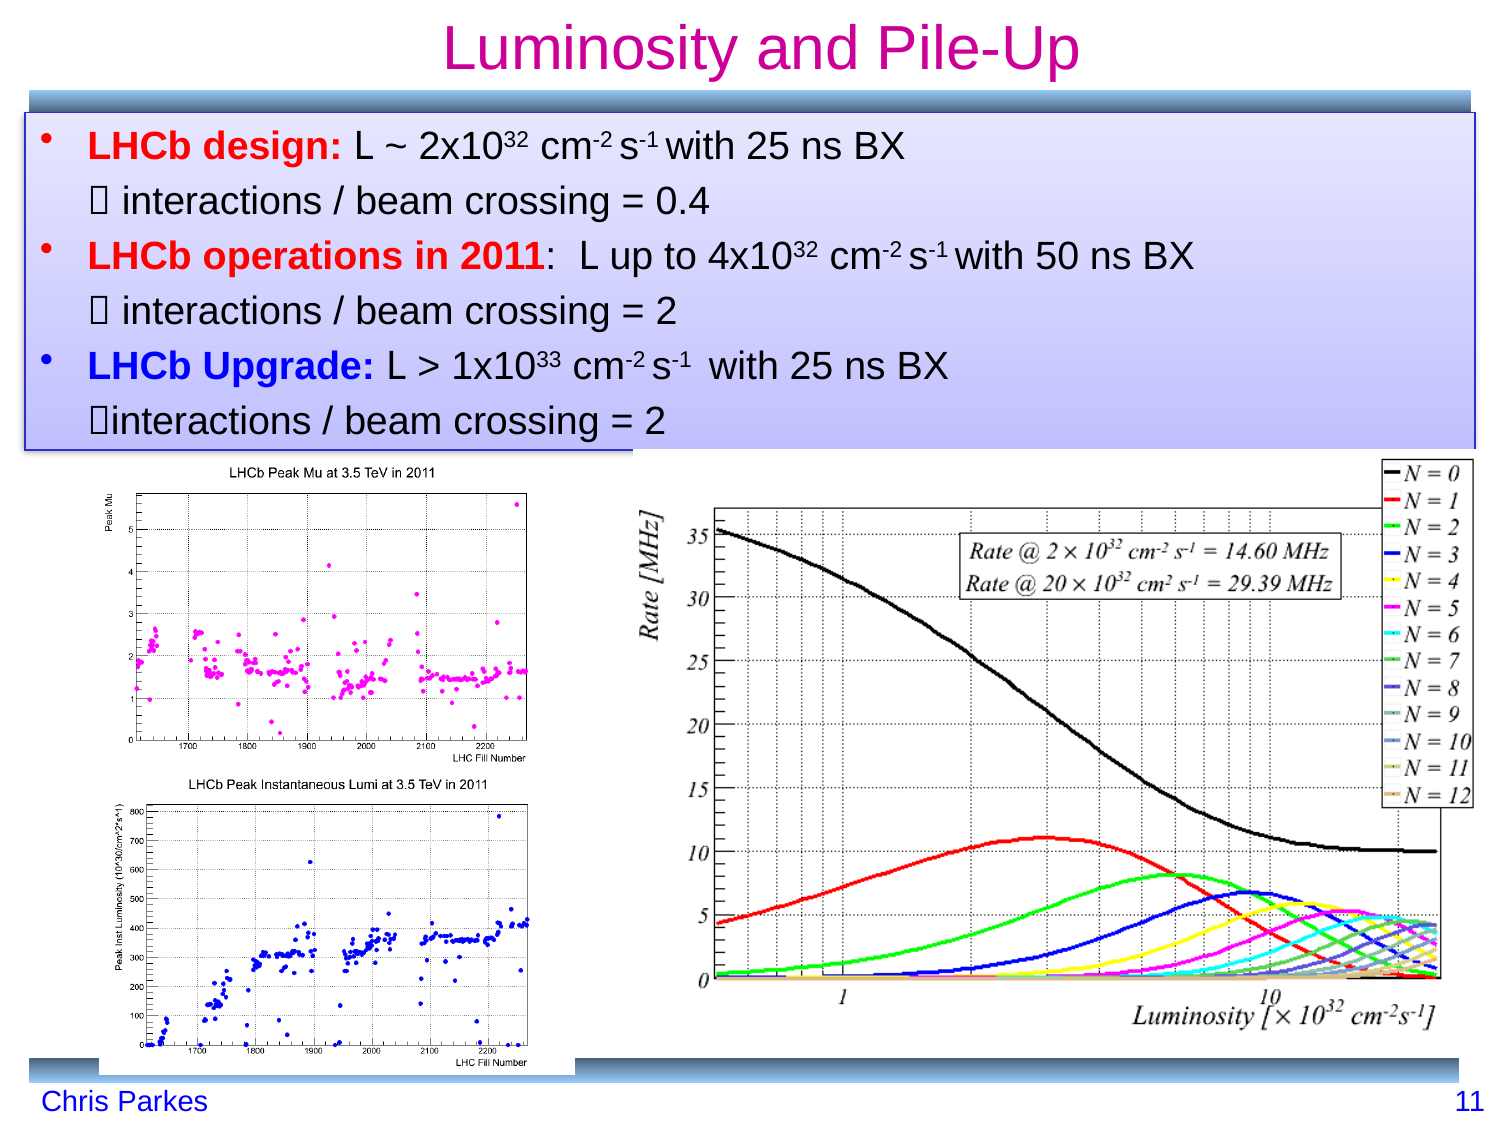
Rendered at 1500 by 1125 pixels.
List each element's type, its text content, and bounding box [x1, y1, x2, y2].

picture [99, 774, 575, 1076]
slide_number 11 [1249, 1074, 1500, 1125]
picture [87, 462, 576, 772]
list LHCb design: L ~ 2x1032 cm-2 s-1 with 25 ns BX  interactions / beam crossing = 0.4 LHCb operations in 2011: L up to 4x1032 cm-2 s-1 with 50 ns BX  interactions / beam crossing = 2 LHCb Upgrade: L > 1x1033 cm-2 s-1 with 25 ns BX interactions / beam crossing = 2 [24, 112, 1476, 451]
text_box Chris Parkes [0, 1074, 250, 1125]
picture [633, 449, 1500, 1038]
title Luminosity and Pile-Up [123, 0, 1400, 91]
